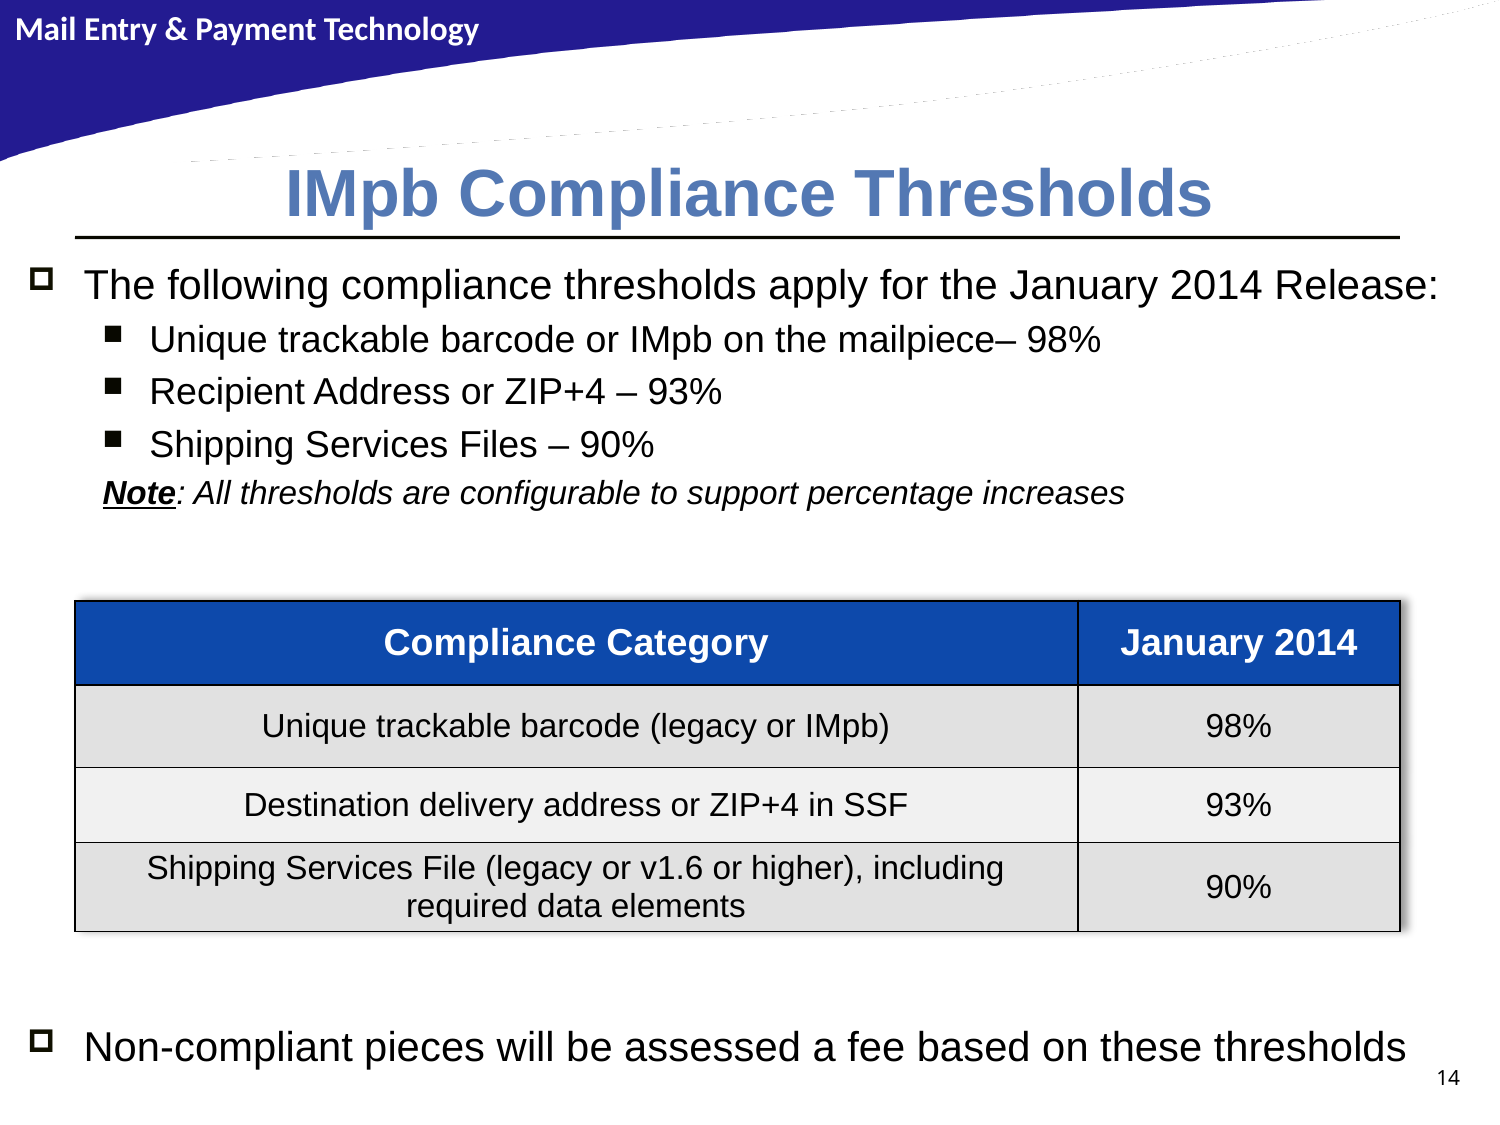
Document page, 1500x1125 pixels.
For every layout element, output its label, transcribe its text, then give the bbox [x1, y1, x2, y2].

table_cell Destination delivery address or ZIP+4 in SSF [76, 768, 1077, 842]
picture [0, 0, 1500, 163]
table_header Compliance Category [76, 602, 1077, 684]
table_cell Unique trackable barcode (legacy or IMpb) [76, 686, 1077, 767]
list The following compliance thresholds apply for the January 2014 Release: Unique trackable barcode or IMpb on the mailpiece– 98% Recipient Address or ZIP+4 – 93% Shipping Services Files – 90% Note: All thresholds are configurable to support percentage increases [12, 249, 1500, 750]
table_header January 2014 [1079, 602, 1399, 684]
table_cell 93% [1079, 768, 1399, 842]
table_cell 98% [1079, 686, 1399, 767]
text_box Non-compliant pieces will be assessed a fee based on these thresholds [12, 1012, 1500, 1078]
title IMpb Compliance Thresholds [75, 117, 1425, 238]
slide_number 14 [1125, 1078, 1475, 1100]
table_cell 90% [1079, 843, 1399, 931]
table_cell Shipping Services File (legacy or v1.6 or higher), including required data elements [76, 843, 1077, 931]
